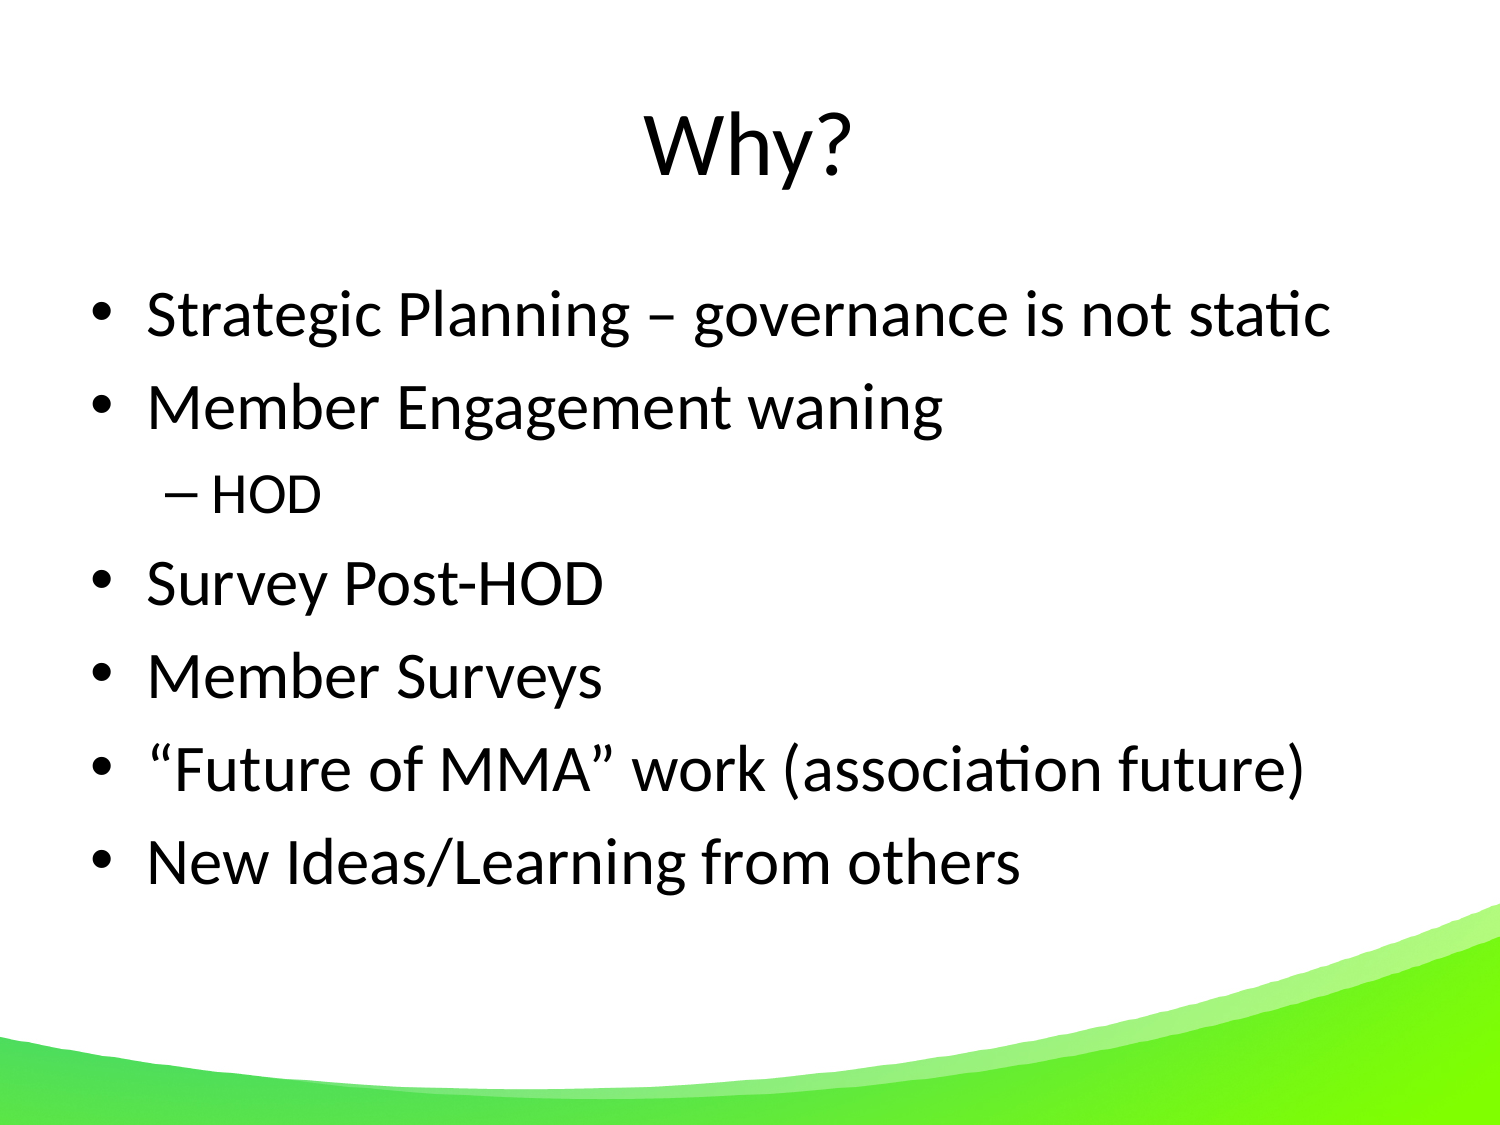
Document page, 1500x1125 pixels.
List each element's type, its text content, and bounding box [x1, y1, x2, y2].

list Strategic Planning – governance is not static Member Engagement waning HOD Survey Post-HOD Member Surveys “Future of MMA” work (association future) New Ideas/Learning from others [75, 262, 1425, 938]
picture [0, 0, 1500, 1125]
title Why? [75, 45, 1425, 233]
